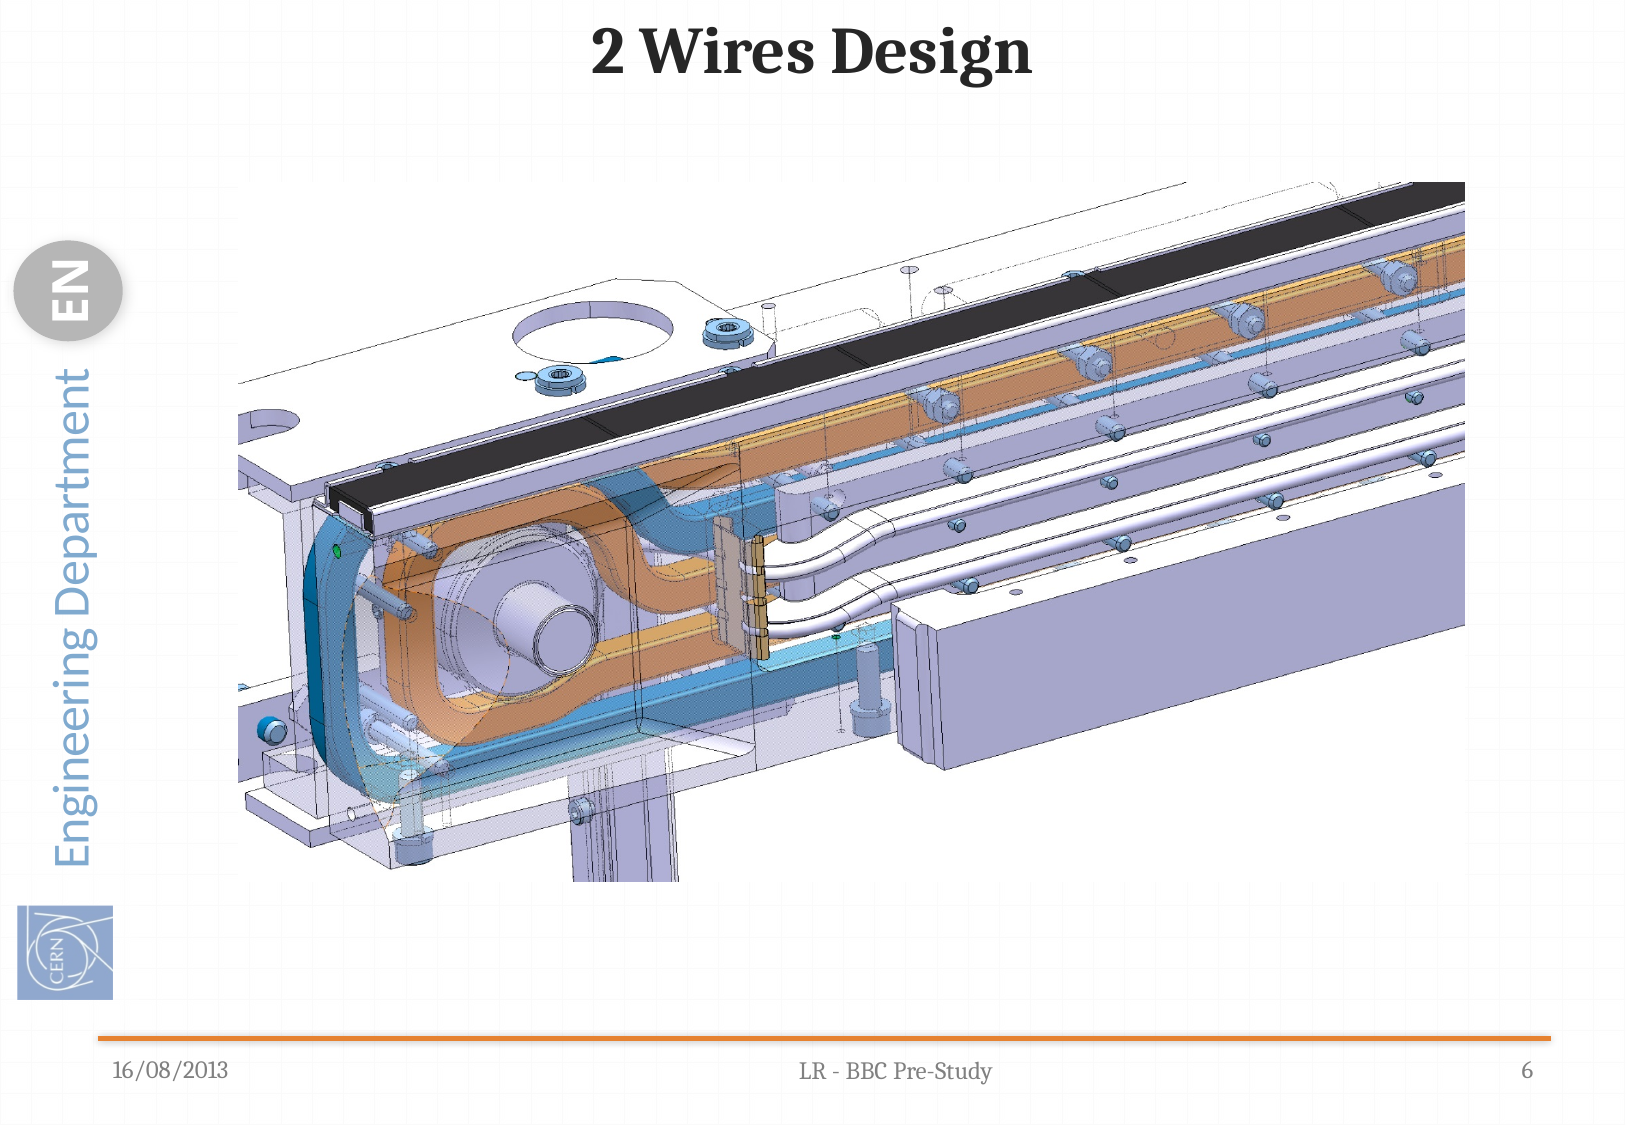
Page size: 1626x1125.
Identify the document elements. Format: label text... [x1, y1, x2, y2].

slide_number 6 [1318, 1051, 1549, 1086]
footer LR - BBC Pre-Study [566, 1051, 1225, 1088]
picture [238, 182, 1466, 882]
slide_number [97, 1051, 478, 1087]
title 2 Wires Design [0, 0, 1625, 119]
